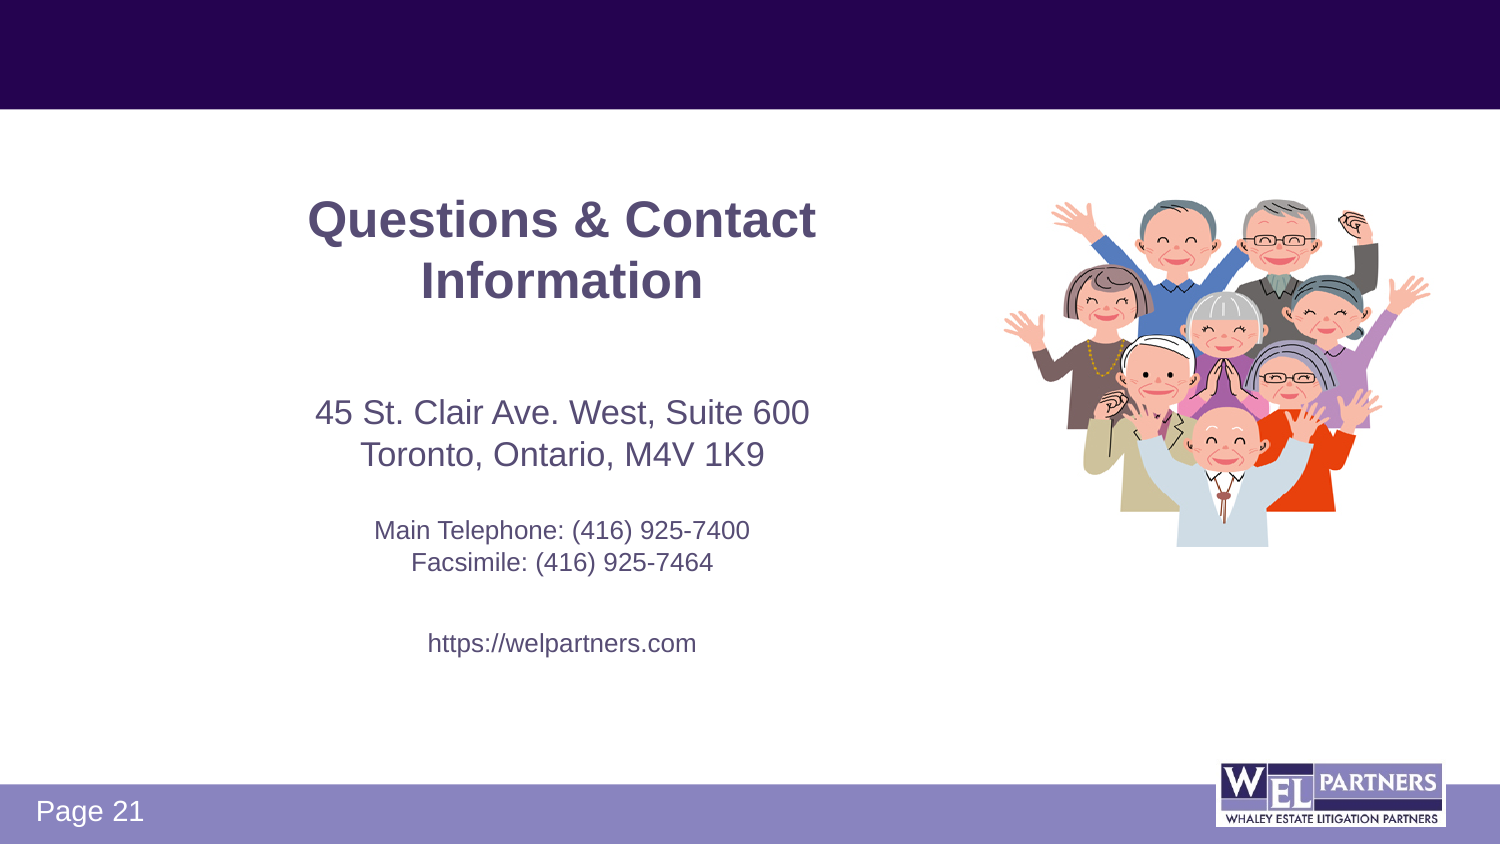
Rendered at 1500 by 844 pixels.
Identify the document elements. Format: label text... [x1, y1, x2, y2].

picture [974, 177, 1469, 547]
list Questions & Contact Information 45 St. Clair Ave. West, Suite 600 Toronto, Ontario, M4V 1K9 Main Telephone: (416) 925-7400 Facsimile: (416) 925-7464 https://welpartners.com [174, 178, 950, 701]
picture [1216, 759, 1446, 827]
slide_number Page 21 [12, 784, 363, 830]
